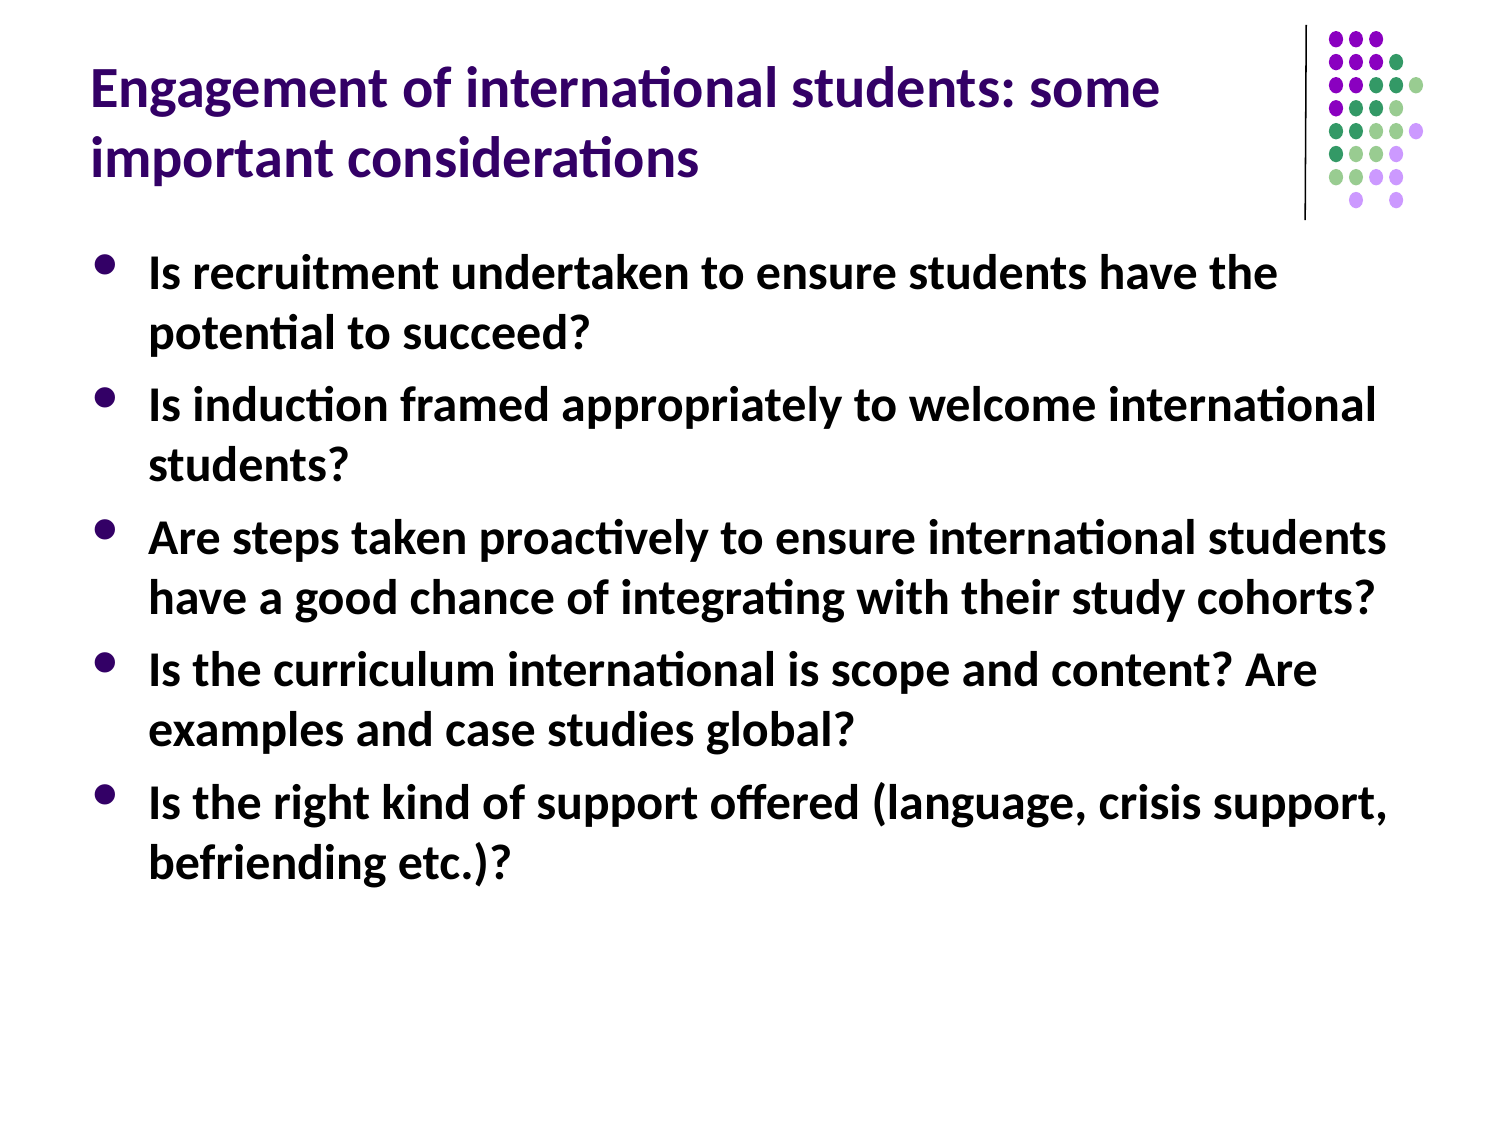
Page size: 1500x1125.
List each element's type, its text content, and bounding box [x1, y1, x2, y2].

title Engagement of international students: some important considerations [74, 19, 1313, 197]
list Is recruitment undertaken to ensure students have the potential to succeed? Is induction framed appropriately to welcome international students? Are steps taken proactively to ensure international students have a good chance of integrating with their study cohorts? Is the curriculum international is scope and content? Are examples and case studies global? Is the right kind of support offered (language, crisis support, befriending etc.)? [76, 231, 1428, 1018]
